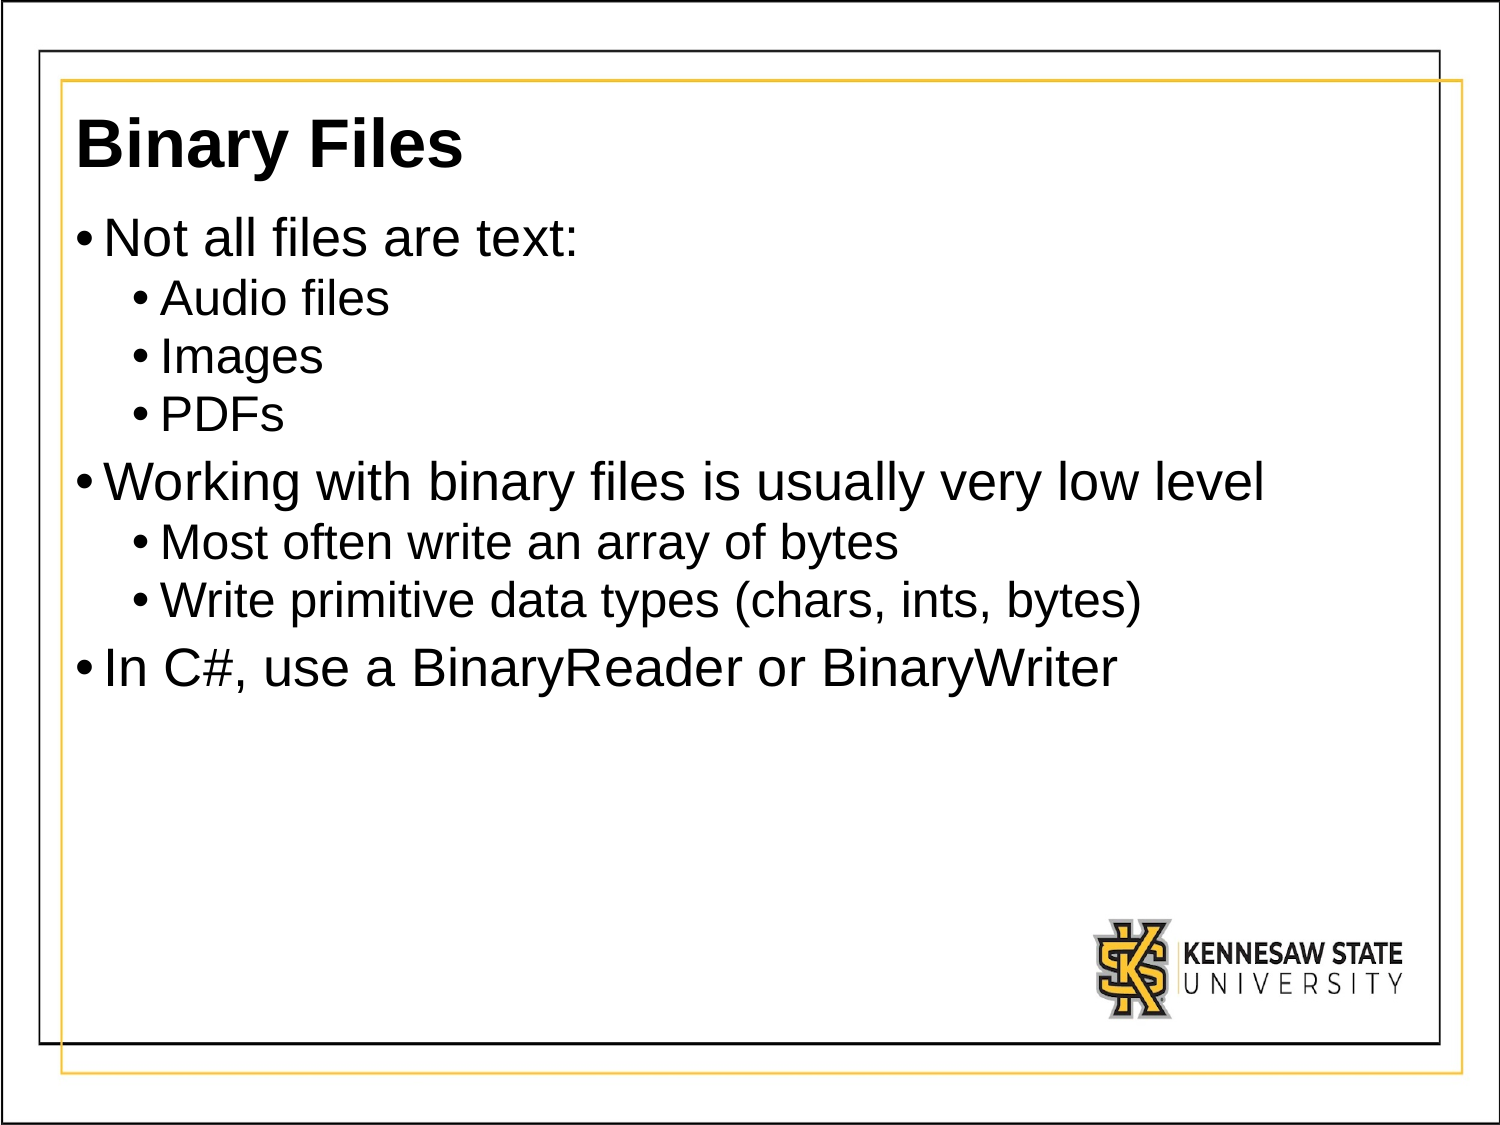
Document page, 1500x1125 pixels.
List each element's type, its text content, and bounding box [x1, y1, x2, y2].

title Binary Files [60, 83, 1442, 205]
list Not all files are text: Audio files Images PDFs Working with binary files is usually very low level Most often write an array of bytes Write primitive data types (chars, ints, bytes) In C#, use a BinaryReader or BinaryWriter [60, 205, 1442, 1029]
picture [0, 0, 1500, 1125]
